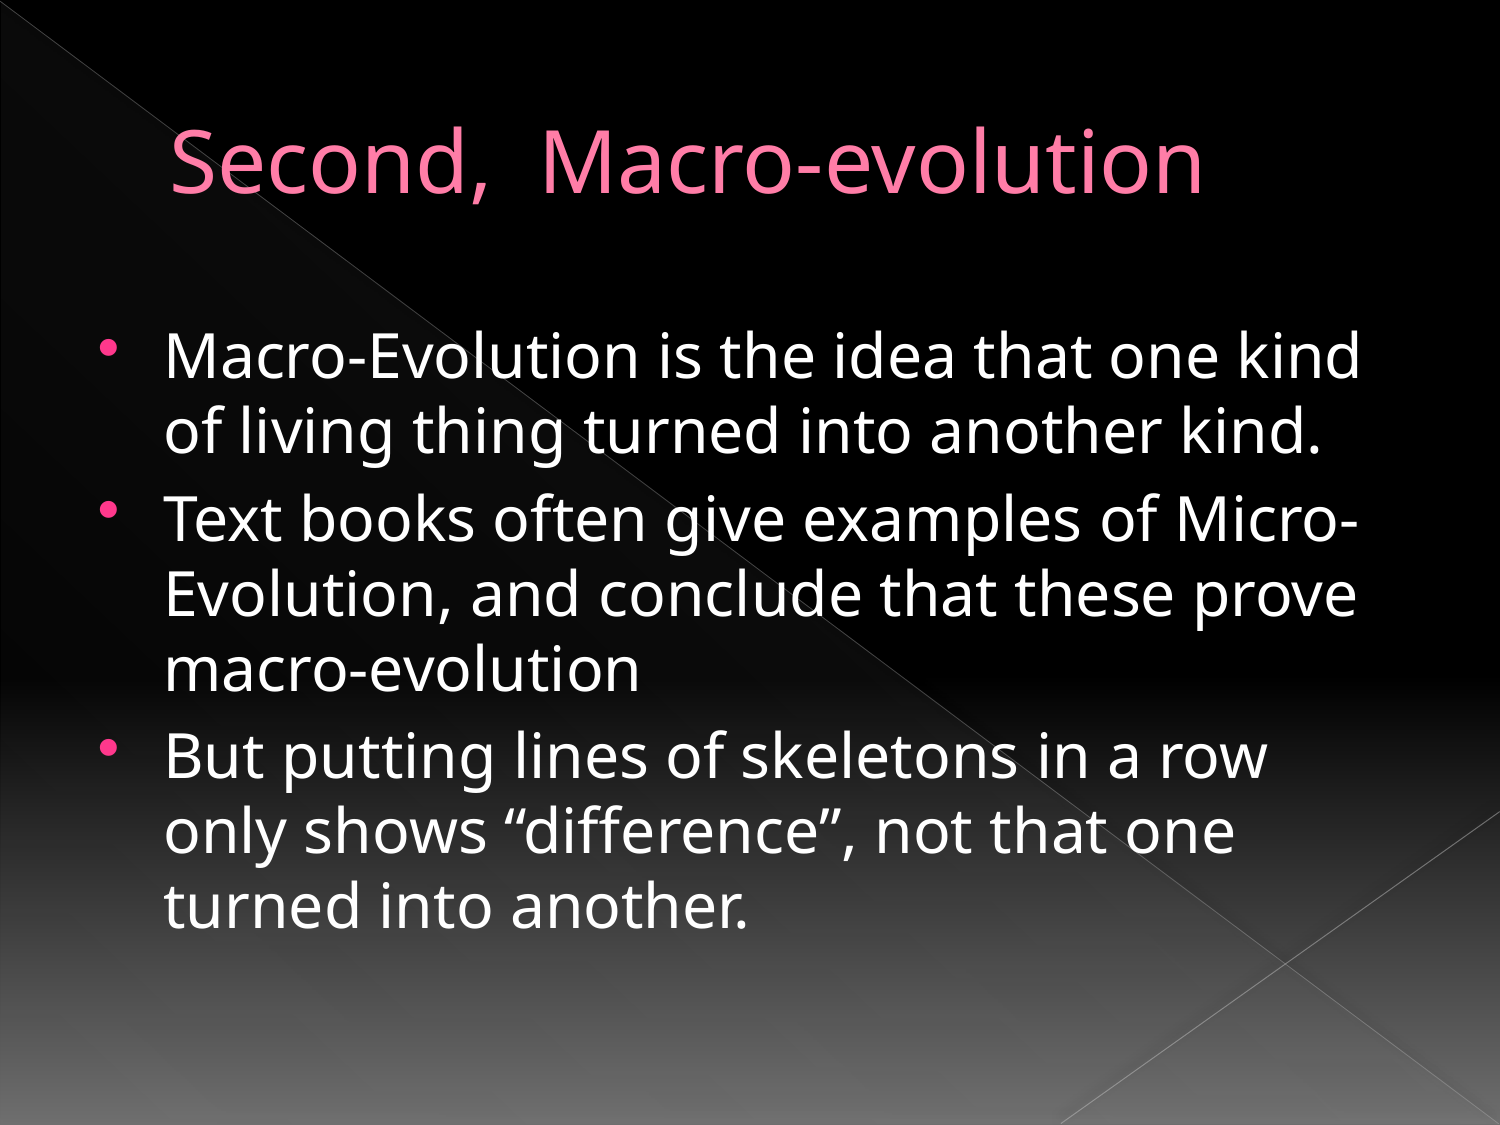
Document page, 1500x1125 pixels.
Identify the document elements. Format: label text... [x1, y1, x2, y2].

list Macro-Evolution is the idea that one kind of living thing turned into another kind. Text books often give examples of Micro-Evolution, and conclude that these prove macro-evolution But putting lines of skeletons in a row only shows “difference”, not that one turned into another. [75, 308, 1425, 1059]
title Second, Macro-evolution [75, 43, 1425, 274]
